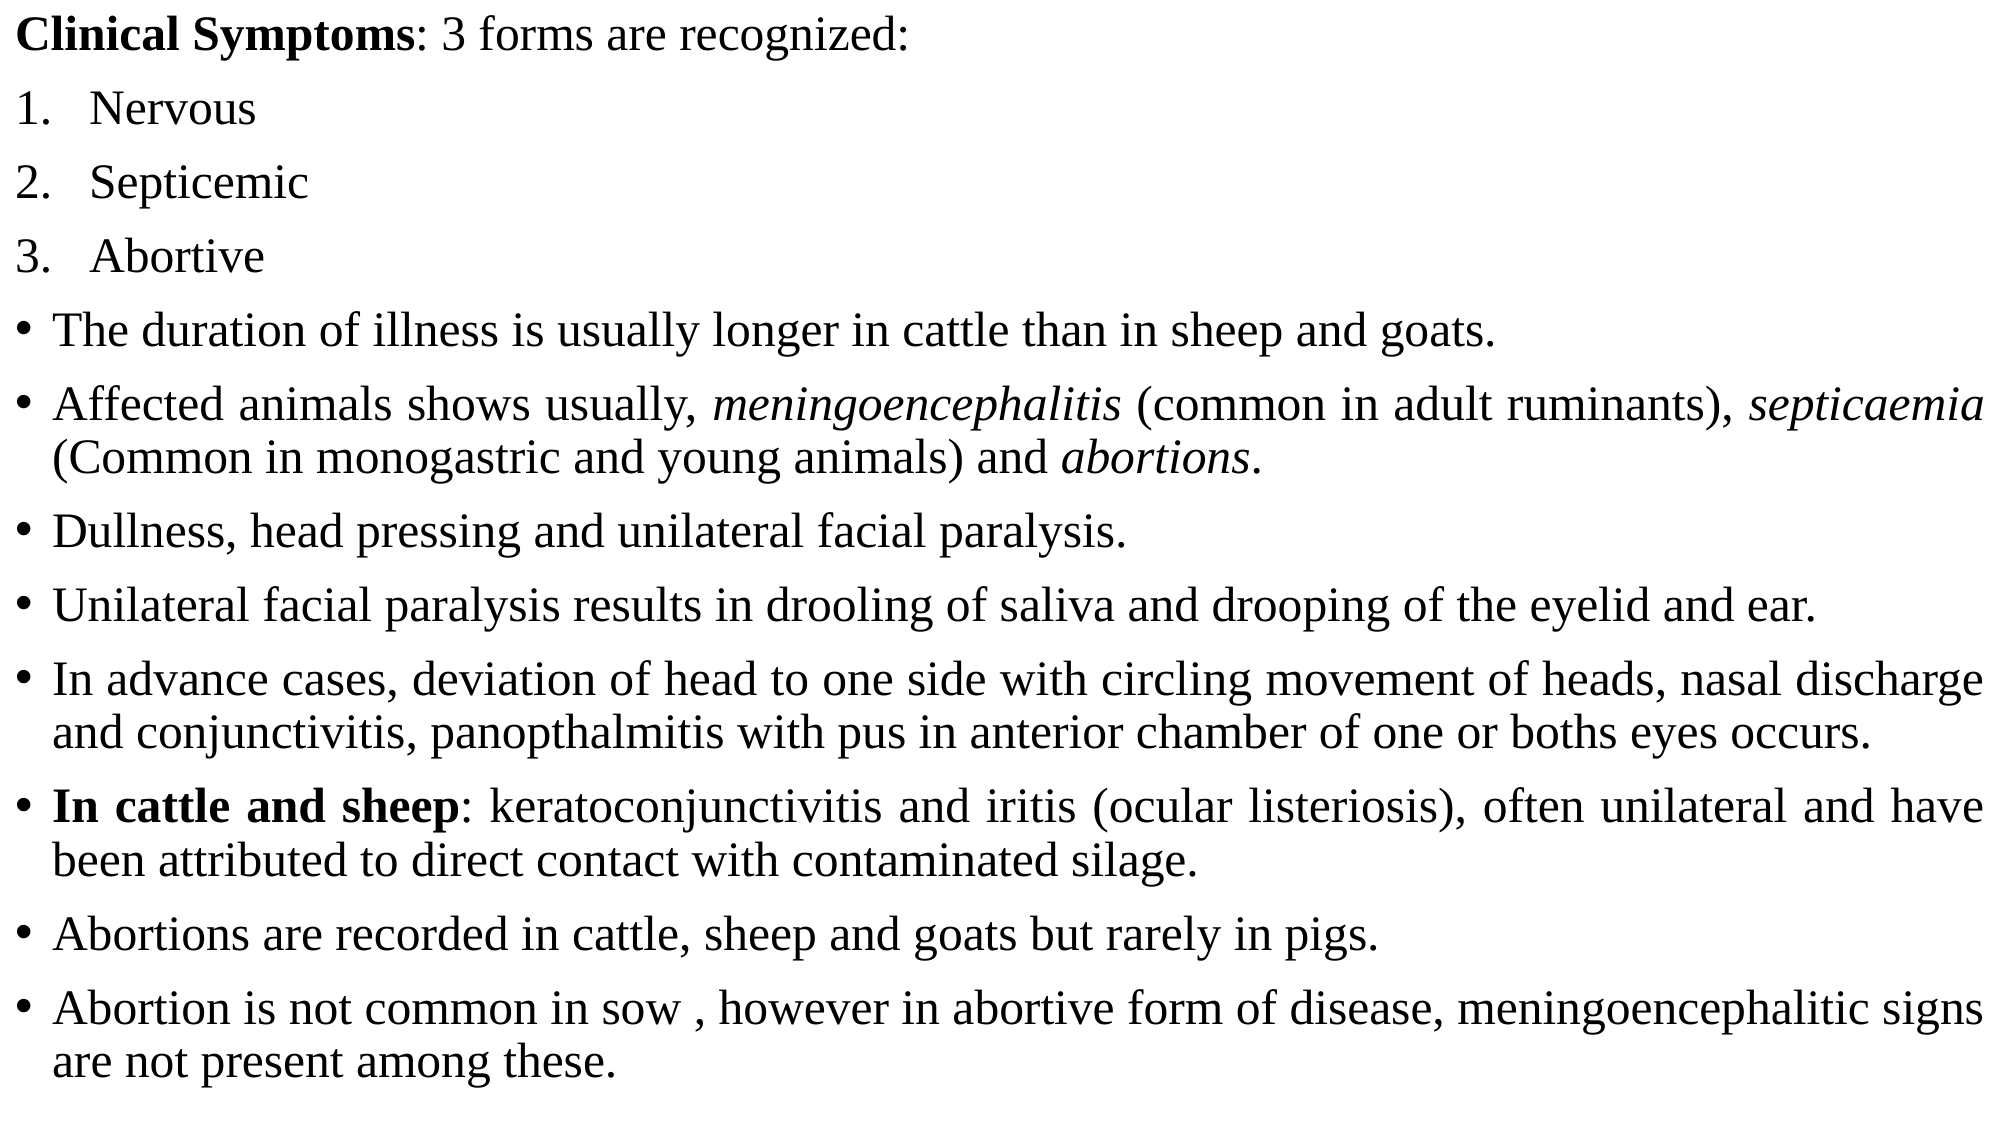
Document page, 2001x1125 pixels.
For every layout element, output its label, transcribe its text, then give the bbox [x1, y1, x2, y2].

list Clinical Symptoms: 3 forms are recognized: Nervous Septicemic Abortive The duration of illness is usually longer in cattle than in sheep and goats. Affected animals shows usually, meningoencephalitis (common in adult ruminants), septicaemia (Common in monogastric and young animals) and abortions. Dullness, head pressing and unilateral facial paralysis. Unilateral facial paralysis results in drooling of saliva and drooping of the eyelid and ear. In advance cases, deviation of head to one side with circling movement of heads, nasal discharge and conjunctivitis, panopthalmitis with pus in anterior chamber of one or boths eyes occurs. In cattle and sheep: keratoconjunctivitis and iritis (ocular listeriosis), often unilateral and have been attributed to direct contact with contaminated silage. Abortions are recorded in cattle, sheep and goats but rarely in pigs. Abortion is not common in sow , however in abortive form of disease, meningoencephalitic signs are not present among these. [0, 0, 2000, 1125]
